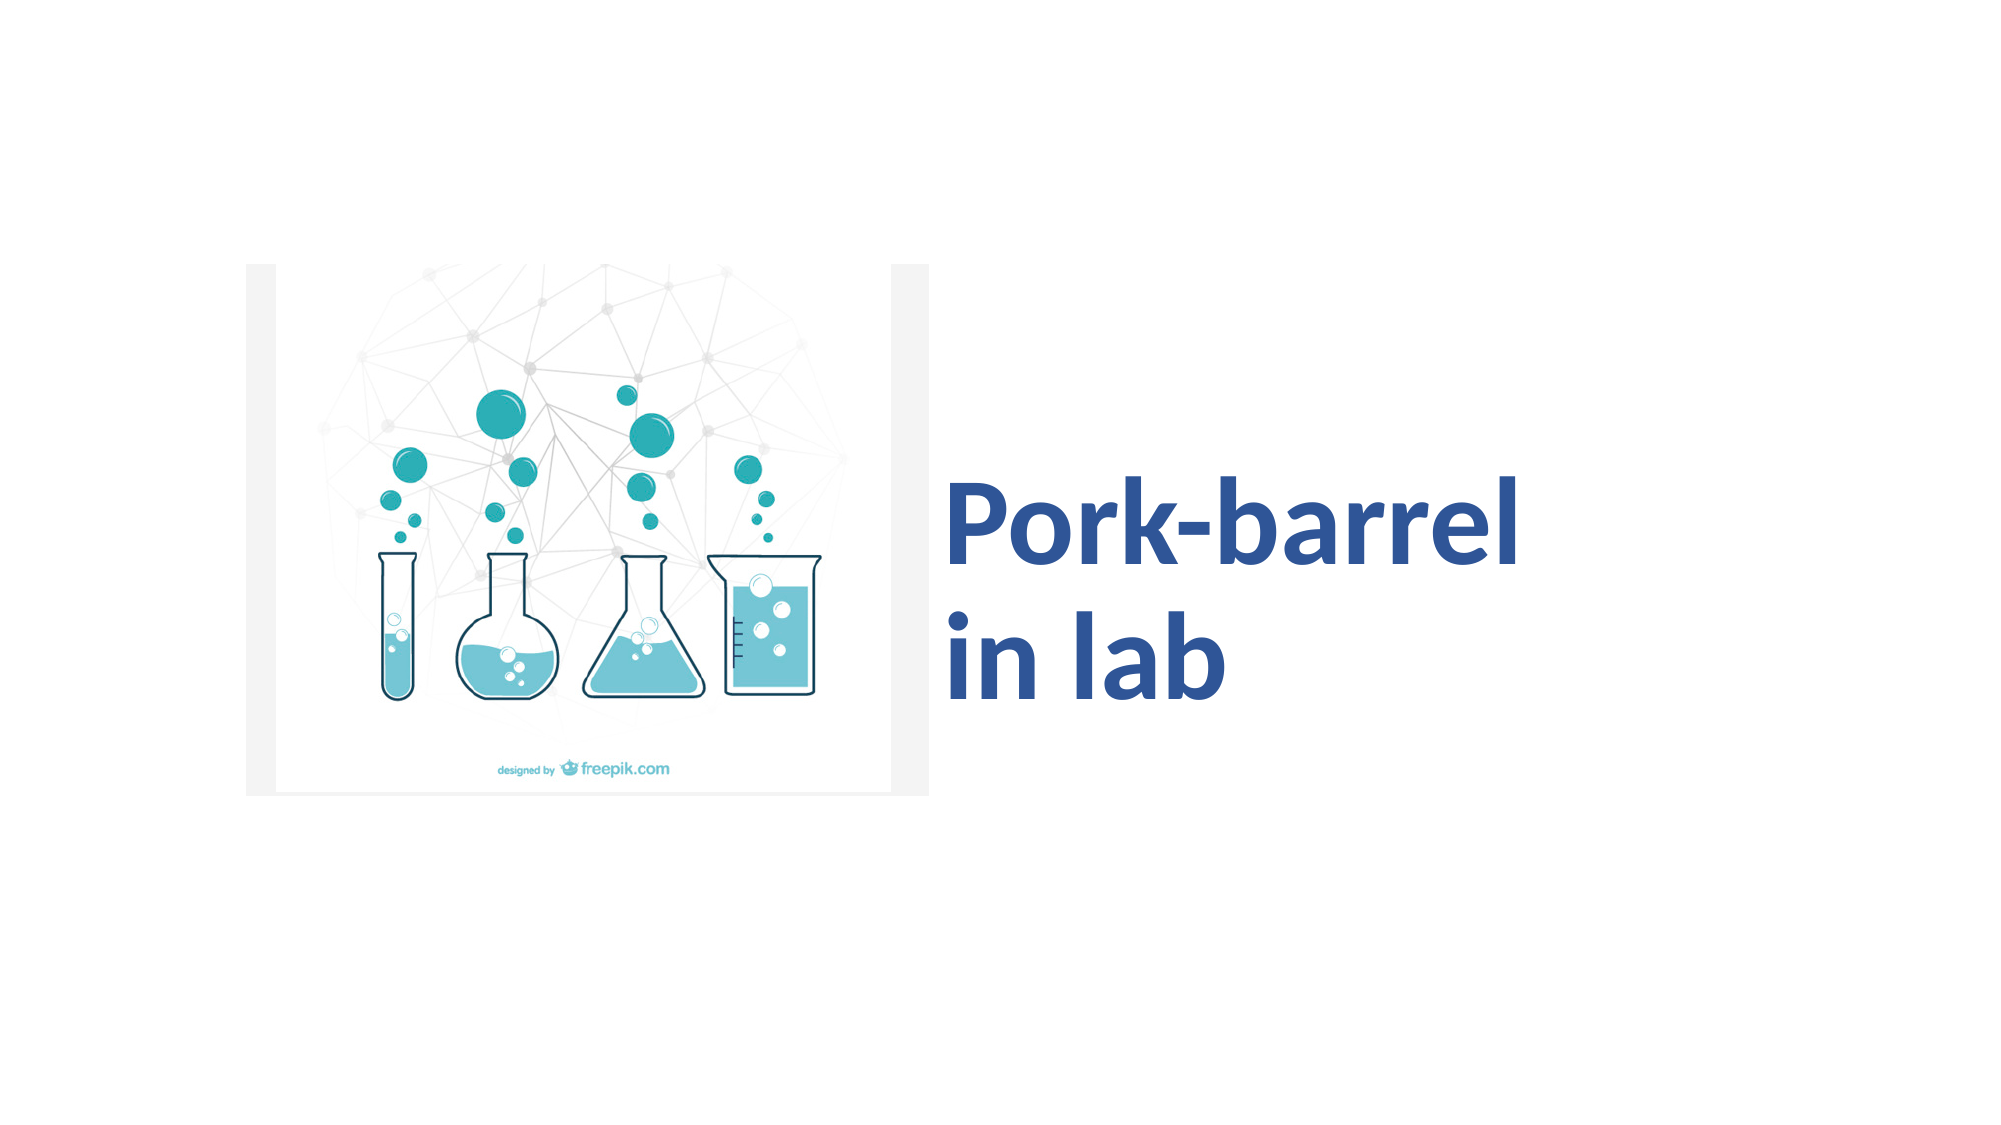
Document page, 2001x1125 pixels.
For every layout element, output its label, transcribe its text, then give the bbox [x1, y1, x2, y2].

picture [246, 264, 929, 796]
text_box Pork-barrel in lab [929, 483, 1663, 701]
